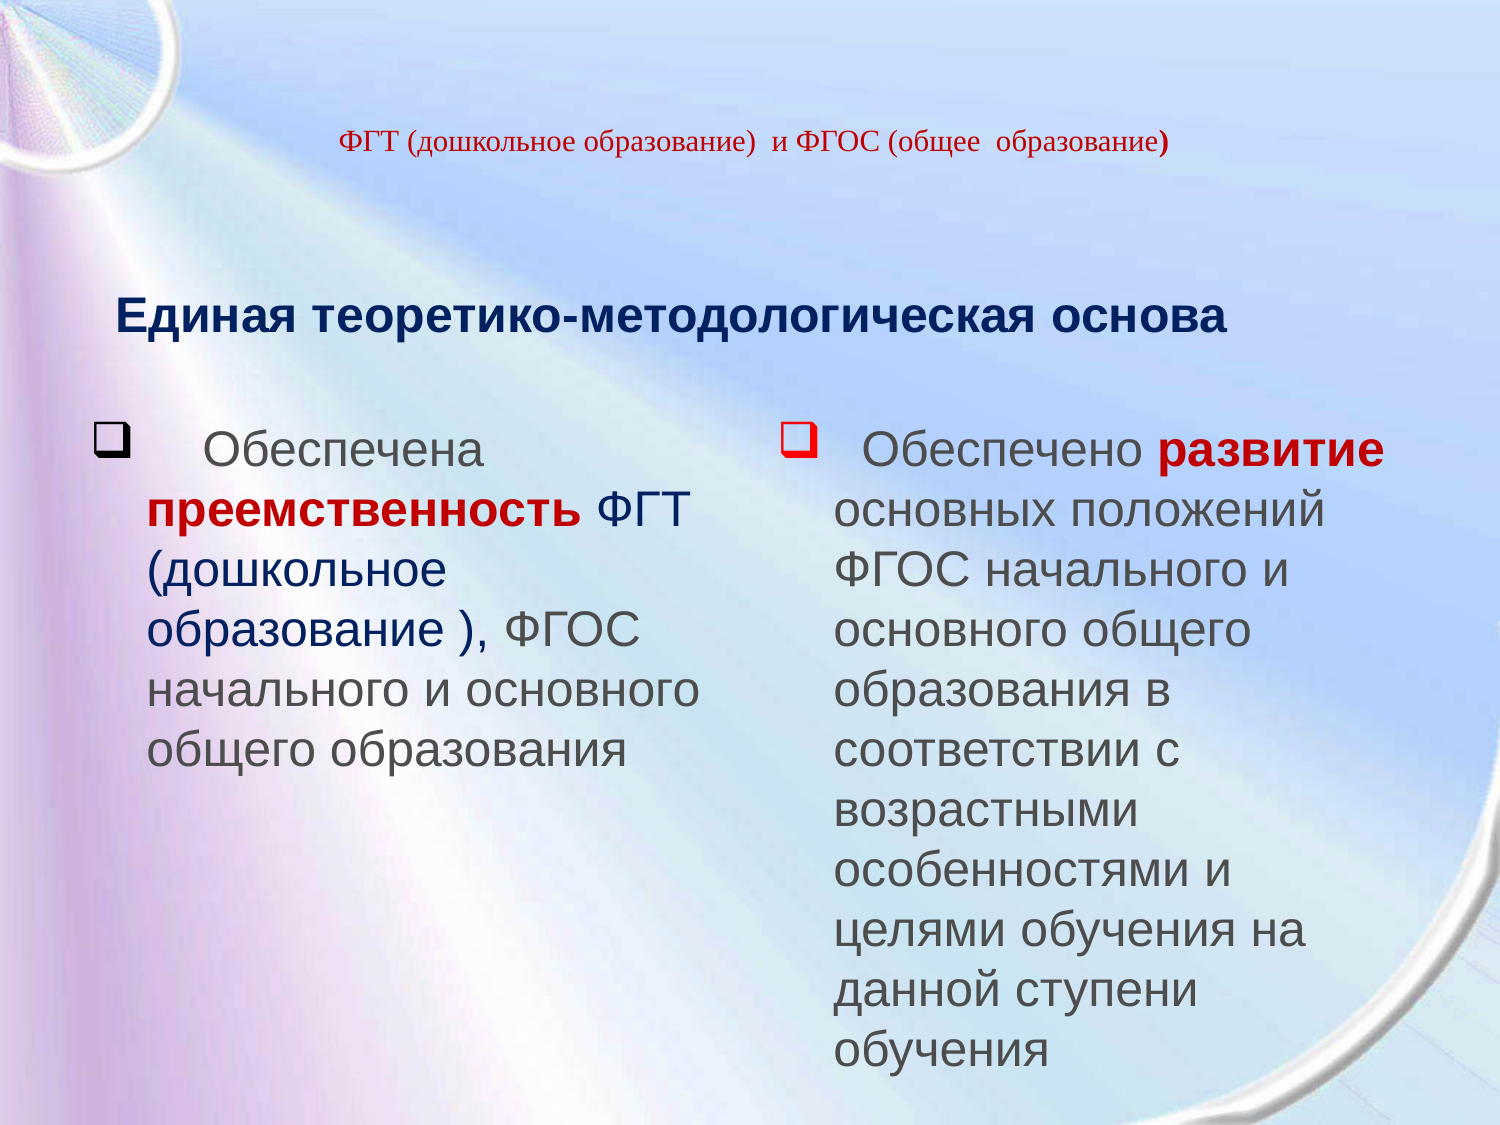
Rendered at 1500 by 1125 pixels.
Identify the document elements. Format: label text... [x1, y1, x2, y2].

list Обеспечено развитие основных положений ФГОС начального и основного общего образования в соответствии с возрастными особенностями и целями обучения на данной ступени обучения [761, 408, 1426, 1006]
title ФГТ (дошкольное образование) и ФГОС (общее образование) [74, 44, 1426, 233]
picture [0, 0, 1500, 1125]
list Обеспечена преемственность ФГТ (дошкольное образование ), ФГОС начального и основного общего образования [74, 408, 738, 1006]
list Единая теоретико-методологическая основа [100, 266, 1389, 351]
